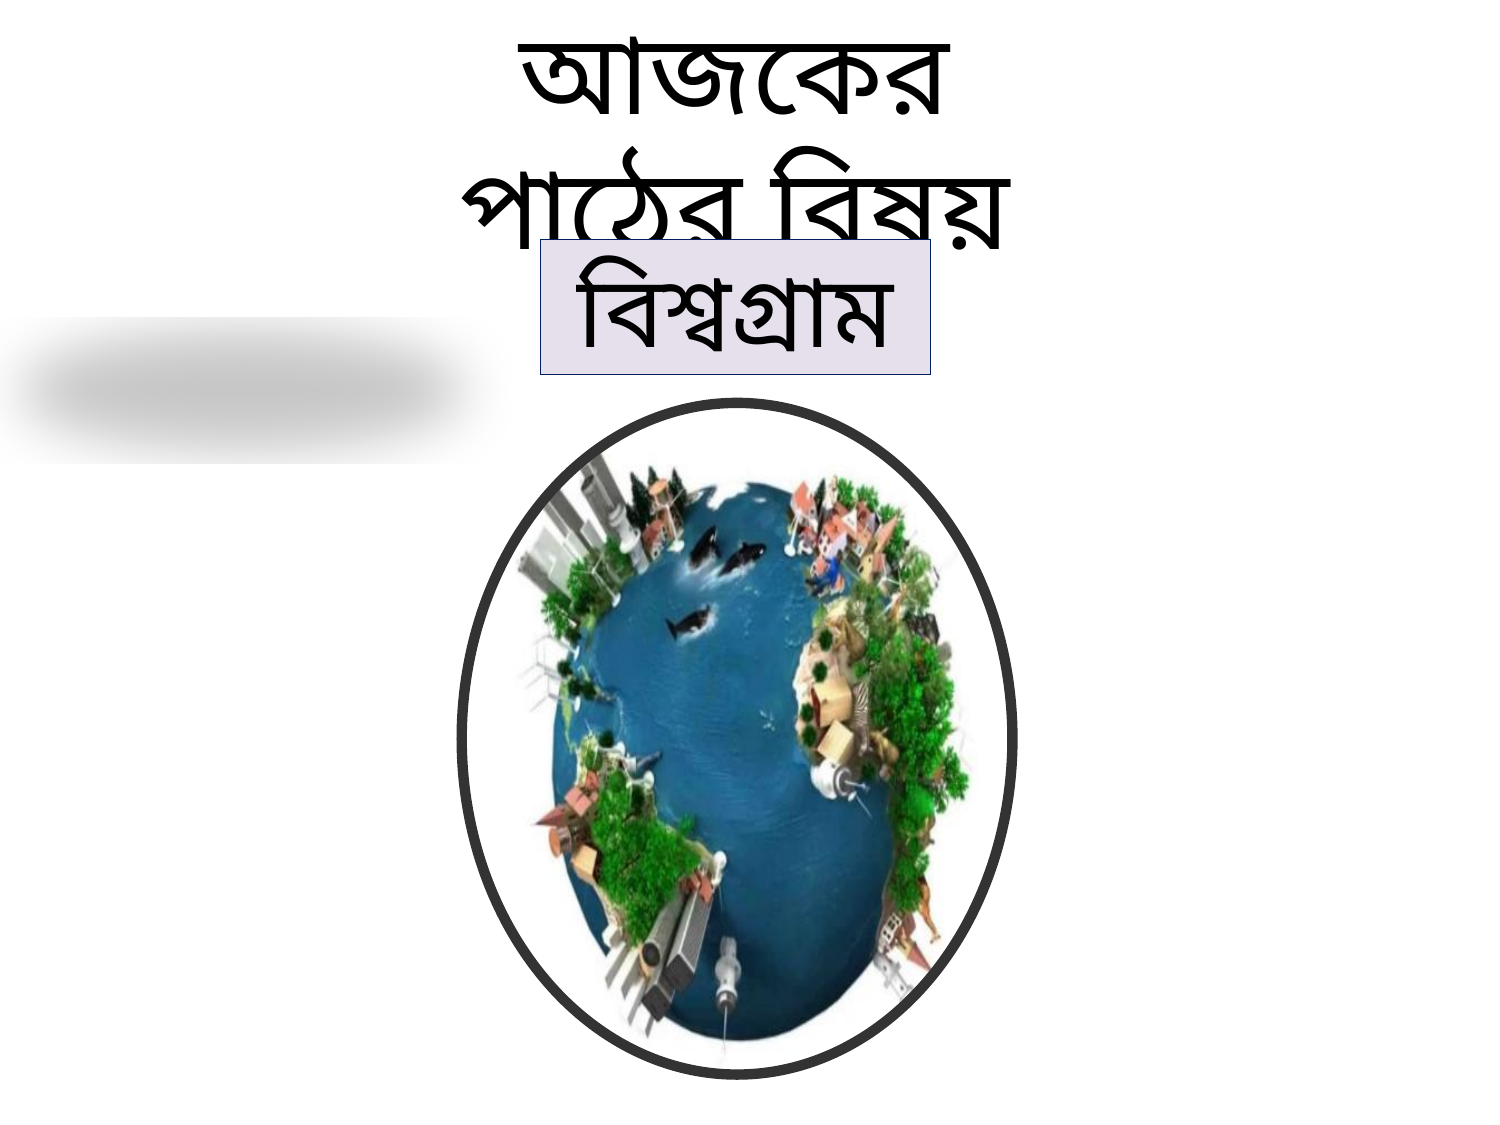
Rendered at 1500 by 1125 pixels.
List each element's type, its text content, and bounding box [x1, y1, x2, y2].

text_box বিশ্বগ্রাম [540, 239, 931, 375]
text_box আজকের পাঠের বিষয় [413, 58, 1056, 216]
picture [461, 402, 1013, 1075]
